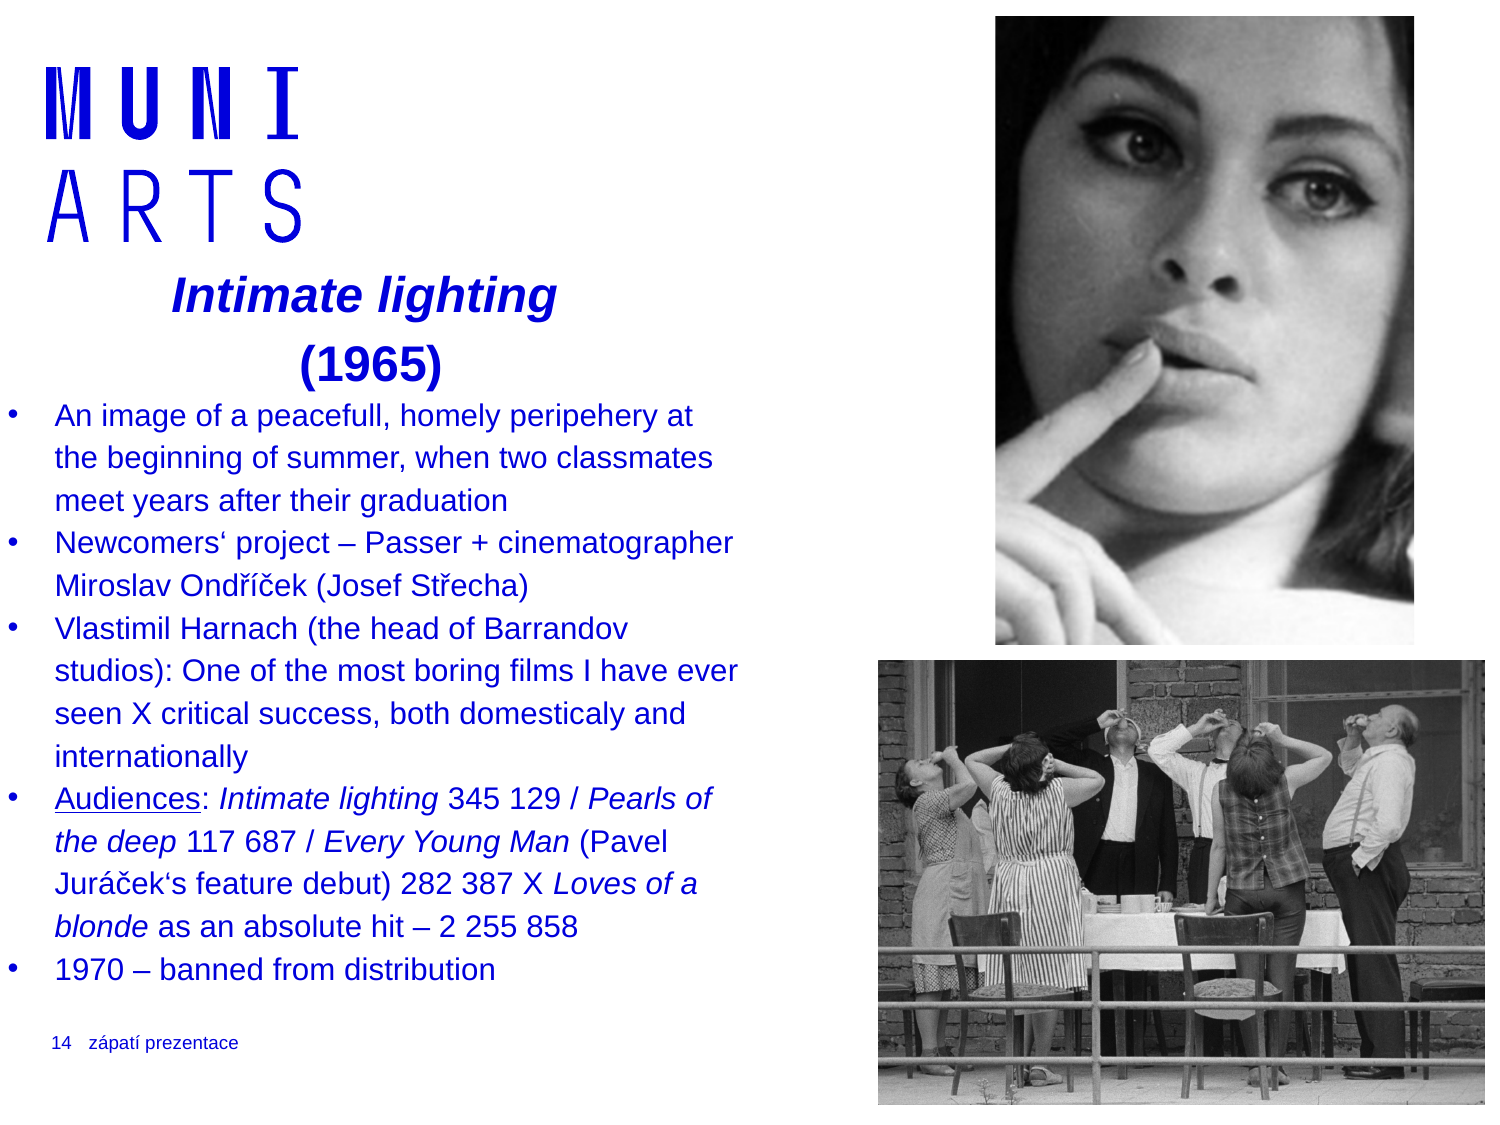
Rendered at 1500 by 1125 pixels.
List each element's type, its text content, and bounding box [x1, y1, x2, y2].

picture [995, 16, 1415, 646]
title Intimate lighting (1965) [49, 253, 695, 389]
picture [878, 660, 1485, 1105]
subtitle An image of a peacefull, homely peripehery at the beginning of summer, when two classmates meet years after their graduation Newcomers‘ project – Passer + cinematographer Miroslav Ondříček (Josef Střecha) Vlastimil Harnach (the head of Barrandov studios): One of the most boring films I have ever seen X critical success, both domesticaly and internationally Audiences: Intimate lighting 345 129 / Pearls of the deep 117 687 / Every Young Man (Pavel Juráček‘s feature debut) 282 387 X Loves of a blonde as an absolute hit – 2 255 858 1970 – banned from distribution [7, 389, 743, 1125]
footer zápatí prezentace [88, 1021, 695, 1063]
